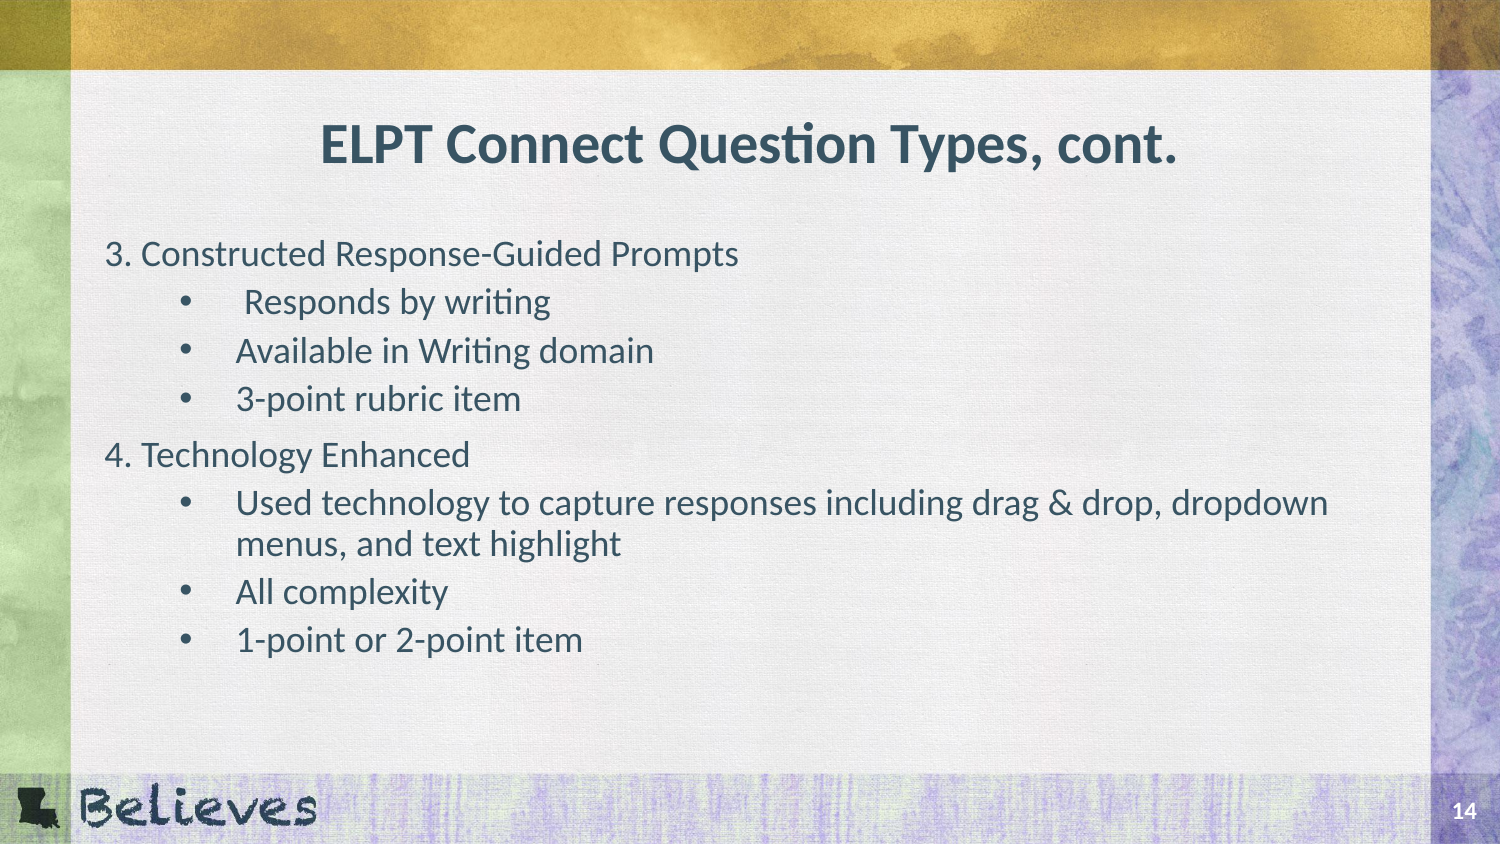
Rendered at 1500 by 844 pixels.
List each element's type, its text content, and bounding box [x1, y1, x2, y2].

list 3. Constructed Response-Guided Prompts Responds by writing Available in Writing domain 3-point rubric item 4. Technology Enhanced Used technology to capture responses including drag & drop, dropdown menus, and text highlight All complexity 1-point or 2-point item [70, 219, 1430, 771]
picture [0, 0, 1500, 844]
title ELPT Connect Question Types, cont. [70, 69, 1430, 219]
